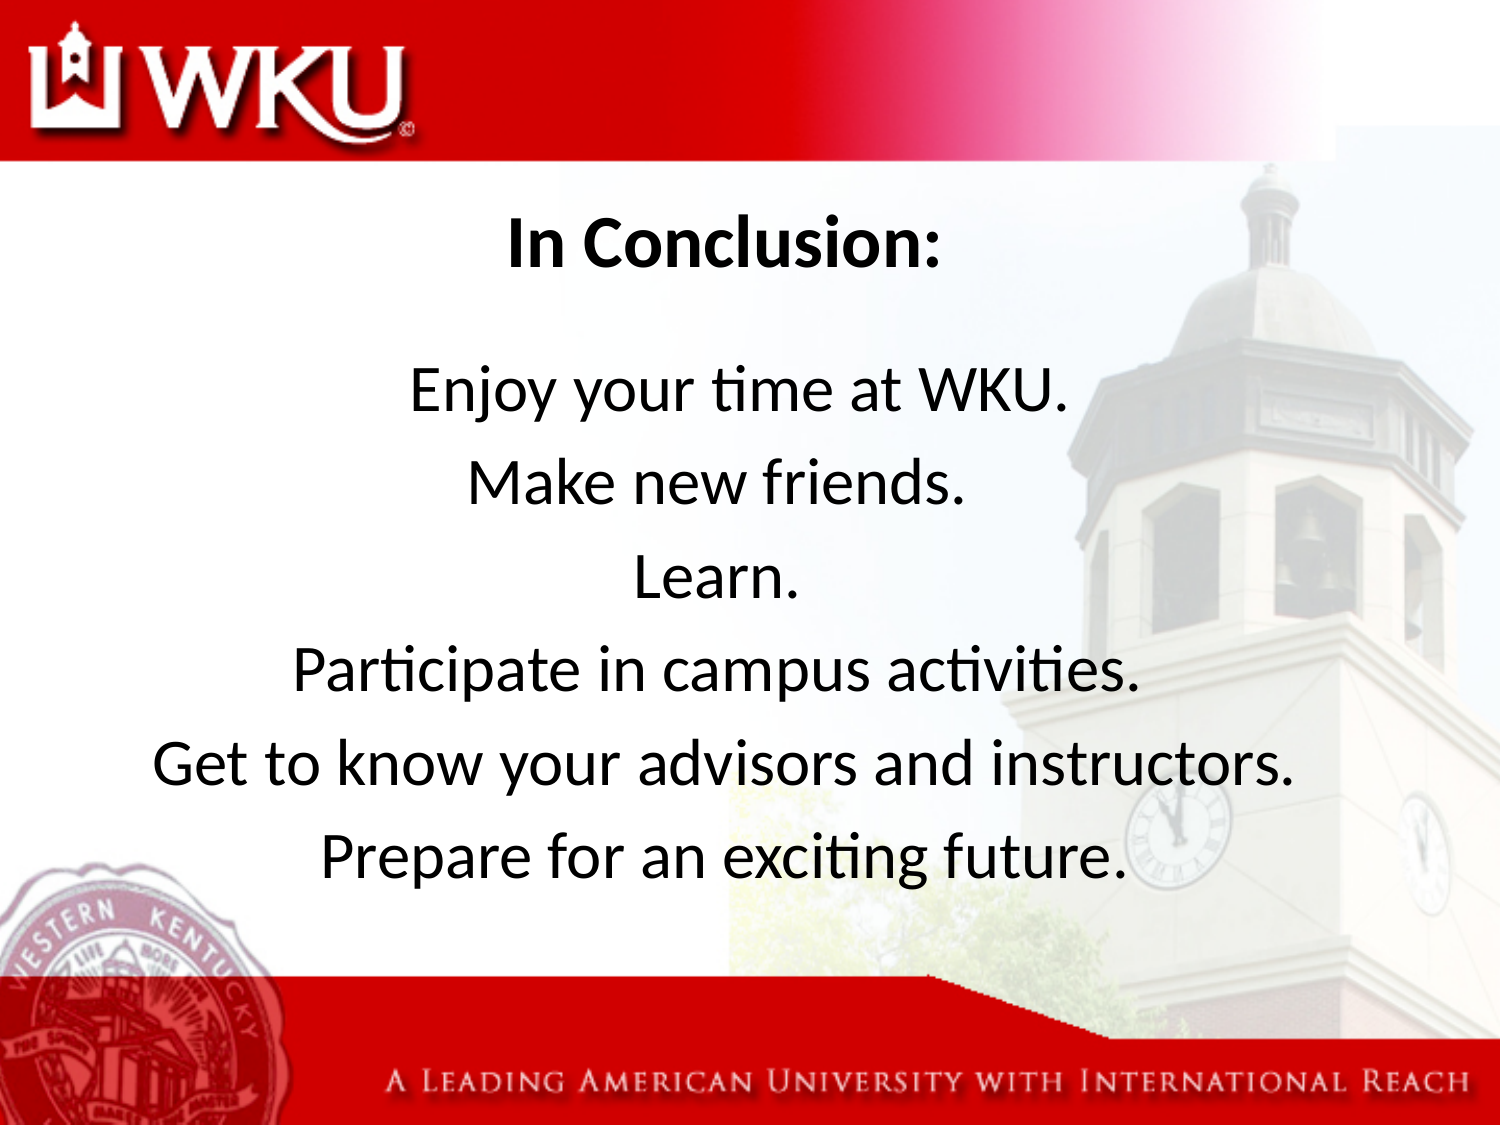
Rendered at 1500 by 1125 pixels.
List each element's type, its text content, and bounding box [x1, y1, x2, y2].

title In Conclusion: [449, 162, 1001, 313]
list Enjoy your time at WKU. Make new friends. Learn. Participate in campus activities. Get to know your advisors and instructors. Prepare for an exciting future. [62, 337, 1388, 1076]
picture [0, 0, 1500, 1125]
